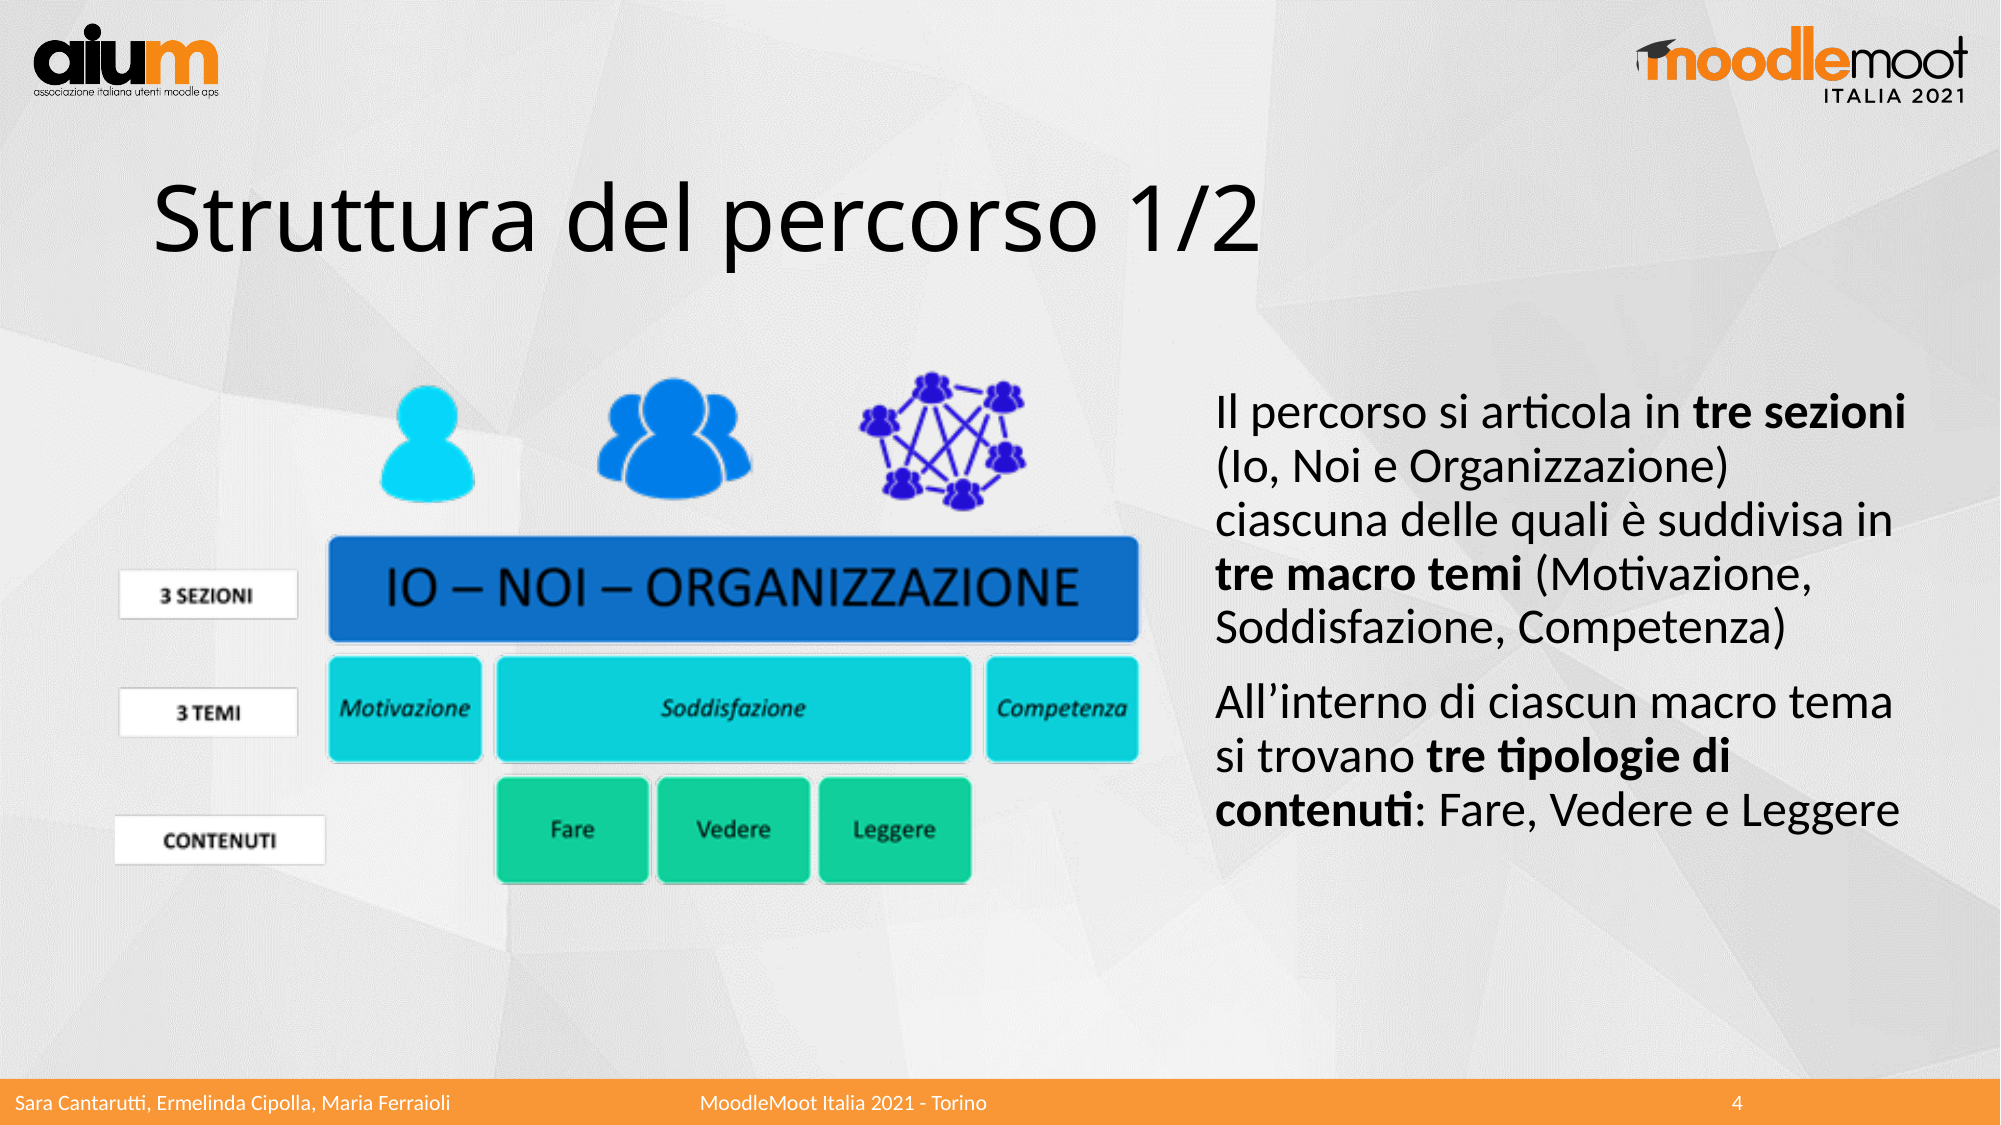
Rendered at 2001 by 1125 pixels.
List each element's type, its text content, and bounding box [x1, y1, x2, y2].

picture [0, 0, 2001, 1125]
title Struttura del percorso 1/2 [137, 113, 1863, 331]
list Il percorso si articola in tre sezioni (Io, Noi e Organizzazione) ciascuna delle quali è suddivisa in tre macro temi (Motivazione, Soddisfazione, Competenza) All’interno di ciascun macro tema si trovano tre tipologie di contenuti: Fare, Vedere e Leggere [1200, 377, 1923, 887]
list Sara Cantarutti, Ermelinda Cipolla, Maria Ferraioli [0, 1083, 613, 1125]
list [115, 365, 1148, 887]
